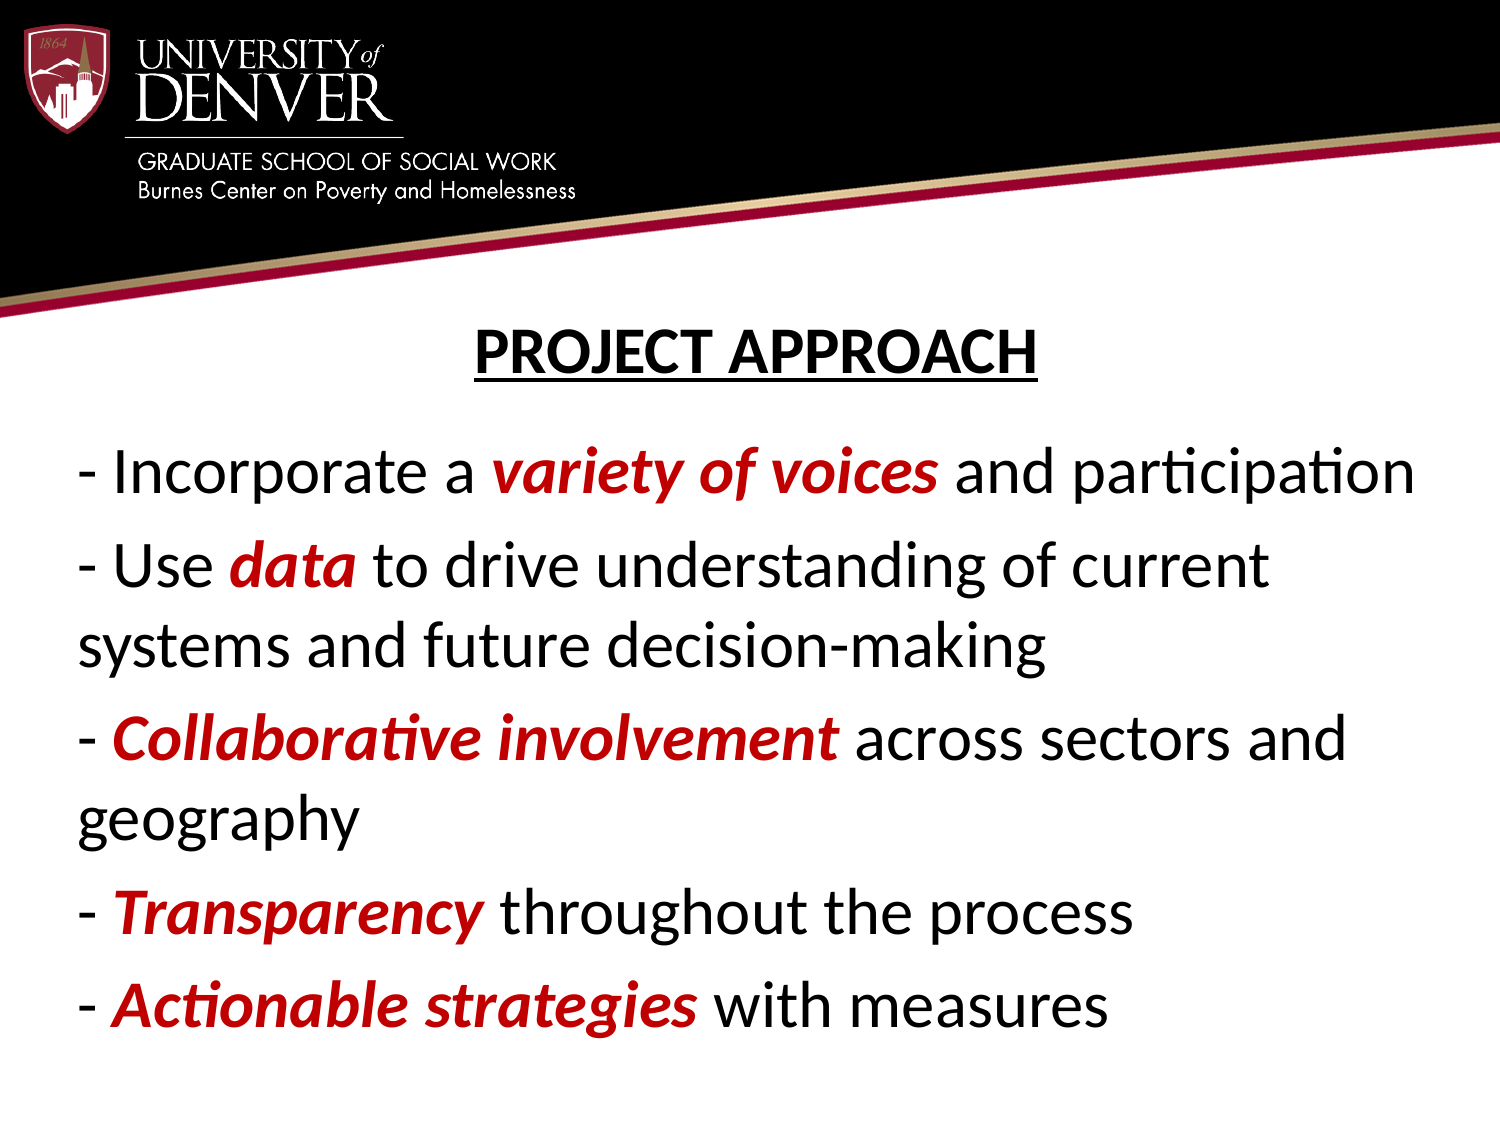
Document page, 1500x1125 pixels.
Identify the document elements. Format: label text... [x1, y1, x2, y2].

picture [0, 0, 1500, 1125]
text_box PROJECT APPROACH - Incorporate a variety of voices and participation - Use data to drive understanding of current systems and future decision-making - Collaborative involvement across sectors and geography - Transparency throughout the process - Actionable strategies with measures [62, 299, 1450, 1099]
